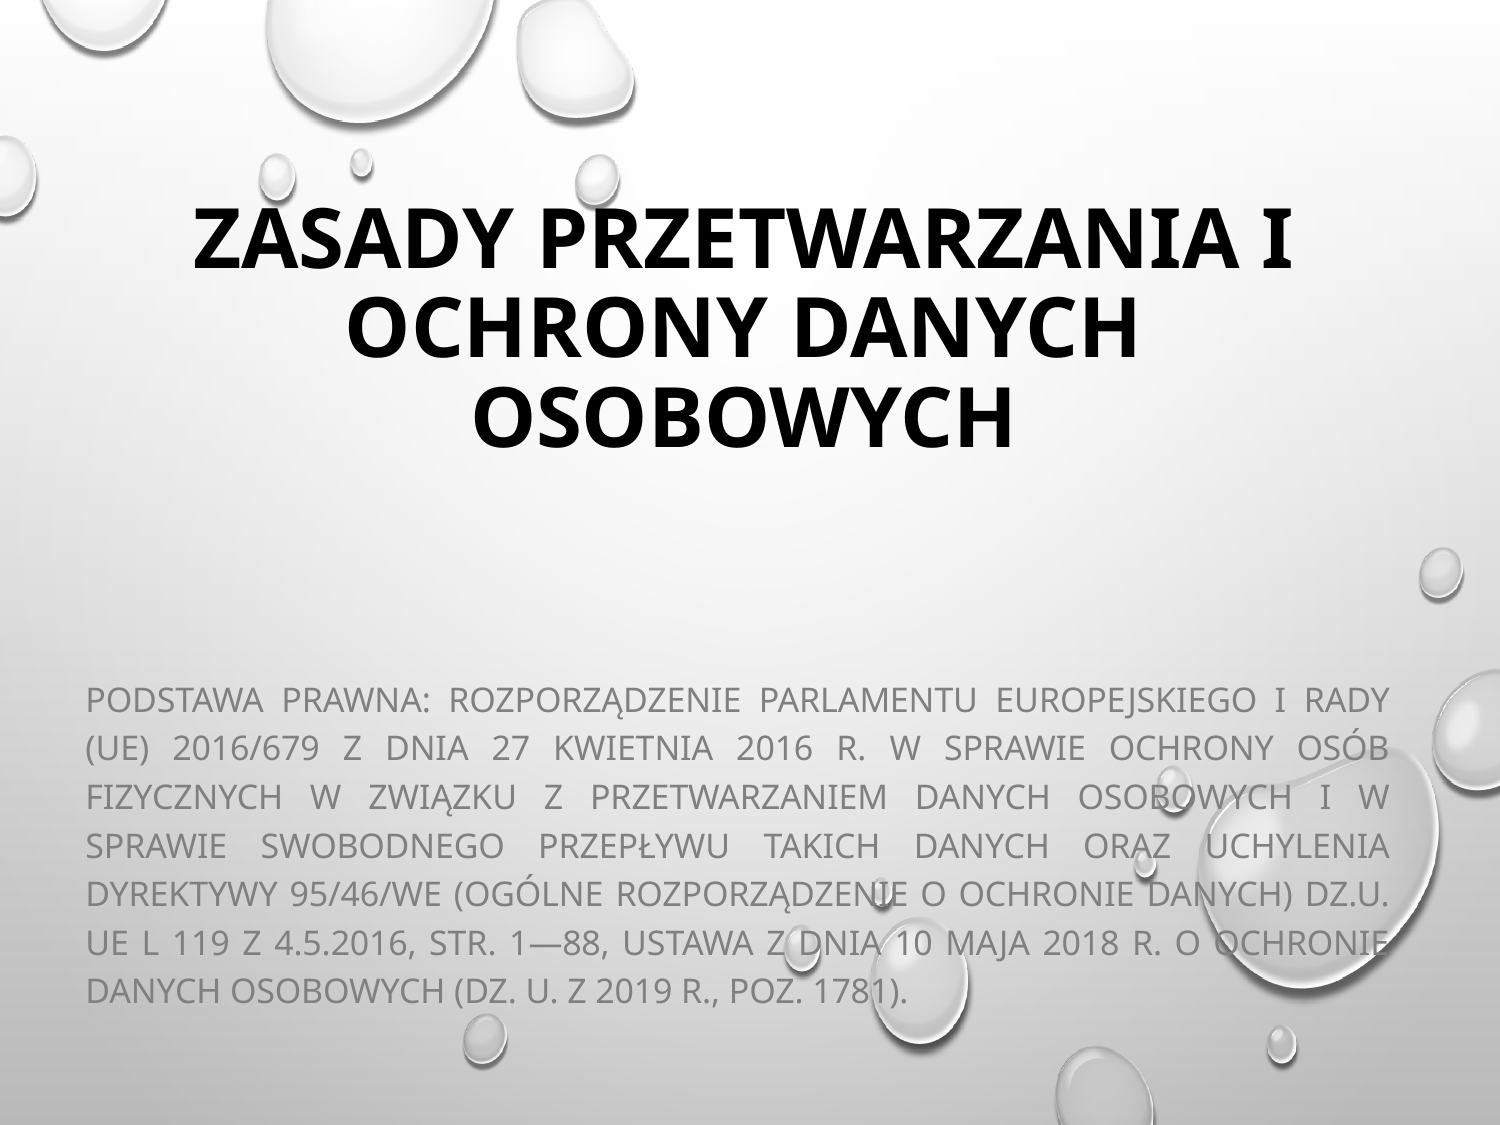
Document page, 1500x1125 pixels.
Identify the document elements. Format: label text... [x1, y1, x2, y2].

picture [0, 0, 1500, 1125]
title Zasady przetwarzania i ochrony danych osobowych [58, 164, 1429, 474]
subtitle Podstawa prawna: Rozporządzenie Parlamentu Europejskiego i Rady (UE) 2016/679 z dnia 27 kwietnia 2016 r. w sprawie ochrony osób fizycznych w związku z przetwarzaniem danych osobowych i w sprawie swobodnego przepływu takich danych oraz uchylenia dyrektywy 95/46/WE (ogólne rozporządzenie o ochronie danych) Dz.U. UE L 119 z 4.5.2016, str. 1—88, Ustawa z dnia 10 maja 2018 r. o ochronie danych osobowych (Dz. U. z 2019 r., poz. 1781). [70, 656, 1406, 1019]
